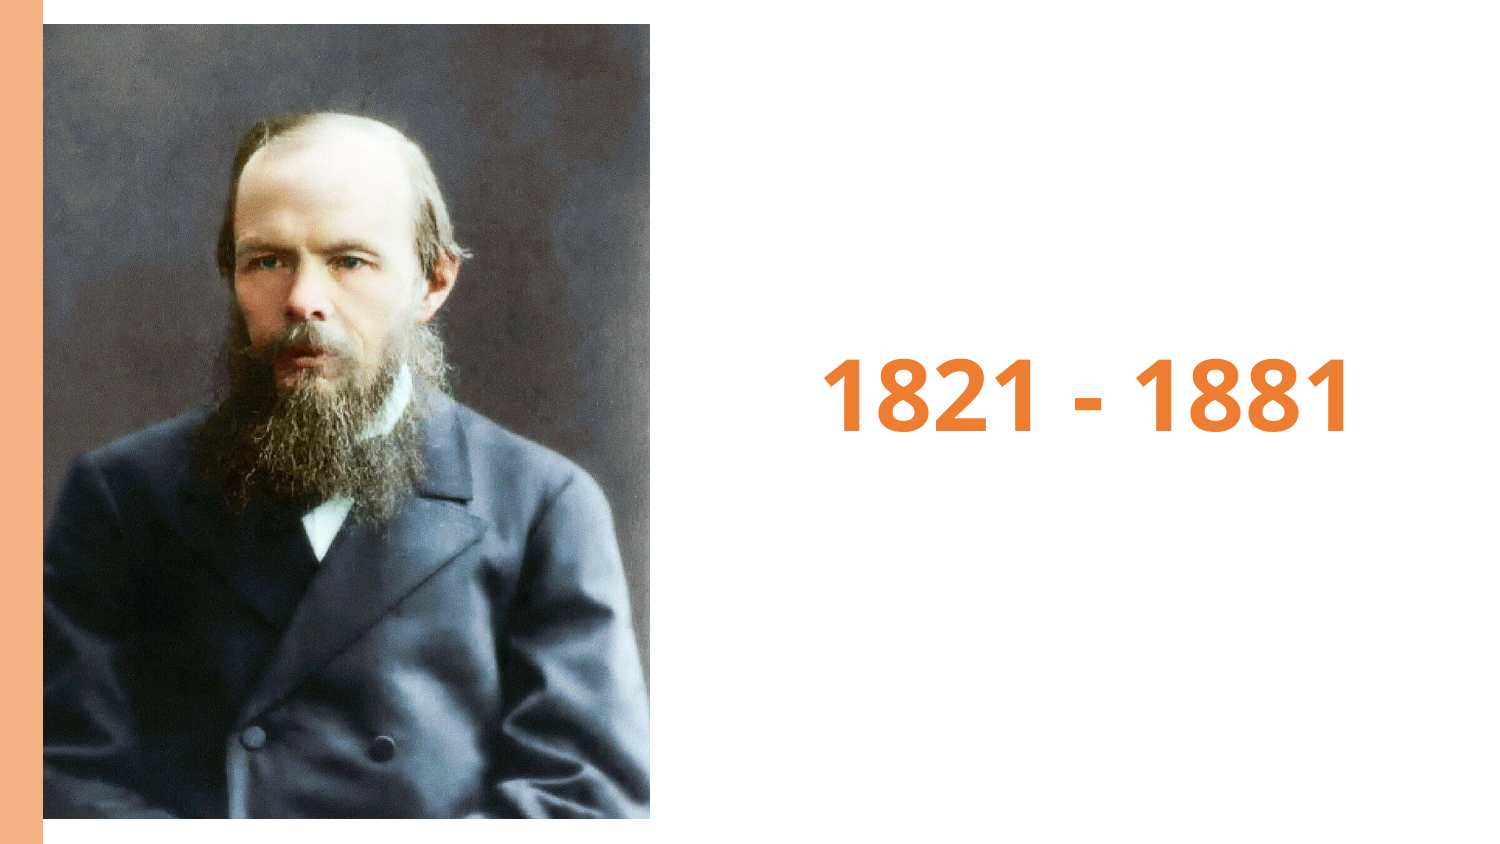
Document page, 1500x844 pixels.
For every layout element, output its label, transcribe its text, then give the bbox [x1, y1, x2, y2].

picture [24, 24, 650, 819]
text_box 1821 - 1881 [688, 316, 1490, 567]
text_box [0, 0, 44, 844]
